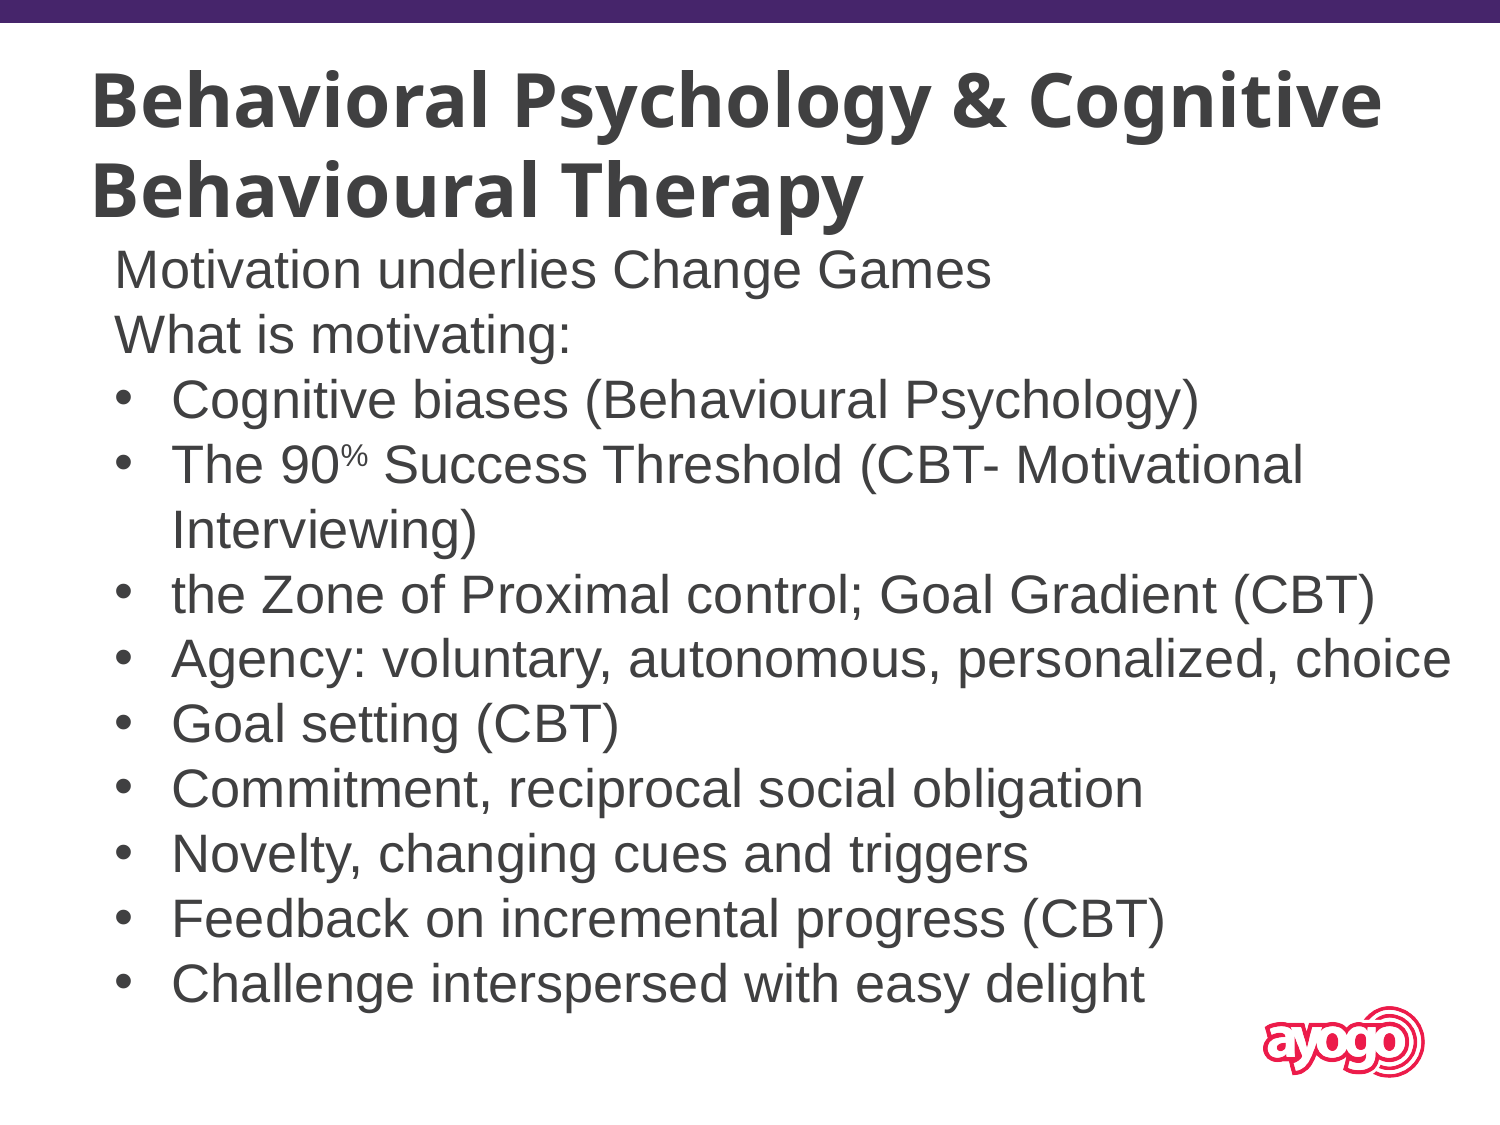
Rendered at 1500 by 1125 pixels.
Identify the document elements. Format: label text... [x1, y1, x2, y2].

picture [1263, 1021, 1425, 1078]
text_box Behavioral Psychology & Cognitive Behavioural Therapy [74, 45, 1425, 180]
text_box Motivation underlies Change Games What is motivating: Cognitive biases (Behavioural Psychology) The 90% Success Threshold (CBT- Motivational Interviewing) the Zone of Proximal control; Goal Gradient (CBT) Agency: voluntary, autonomous, personalized, choice Goal setting (CBT) Commitment, reciprocal social obligation Novelty, changing cues and triggers Feedback on incremental progress (CBT) Challenge interspersed with easy delight [100, 226, 1500, 1021]
